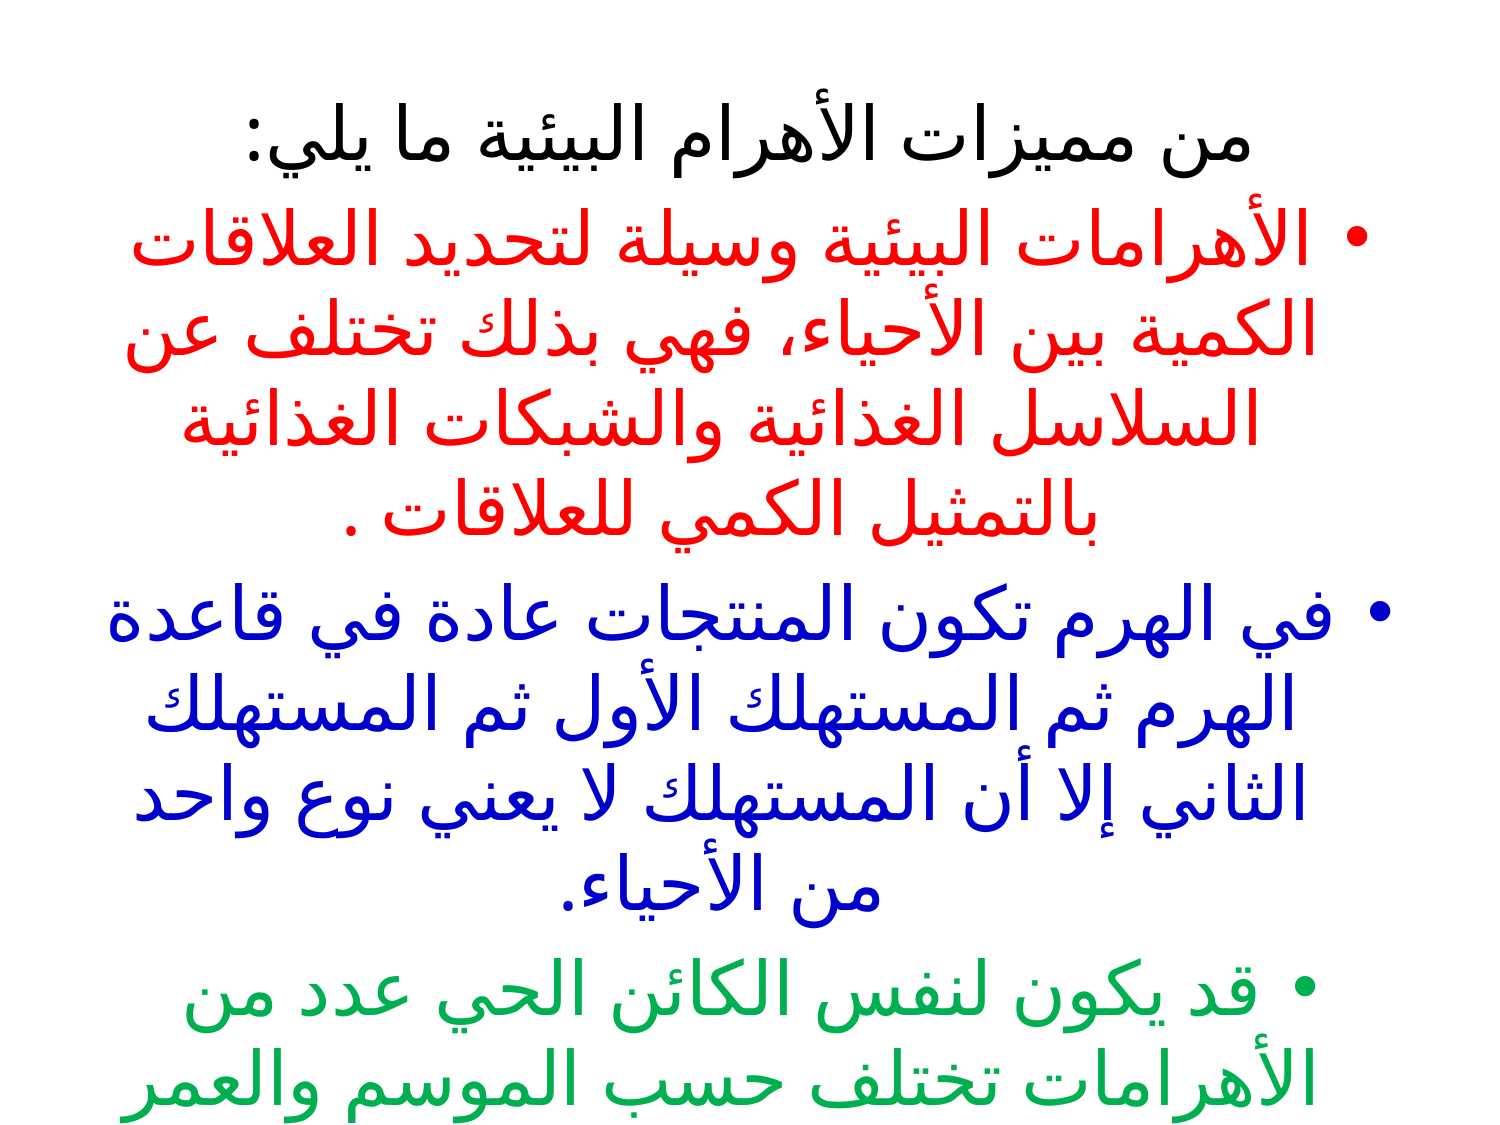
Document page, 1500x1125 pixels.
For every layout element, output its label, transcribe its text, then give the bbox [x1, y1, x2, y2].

list من مميزات الأهرام البيئية ما يلي: الأهرامات البيئية وسيلة لتحديد العلاقات الكمية بين الأحياء، فهي بذلك تختلف عن السلاسل الغذائية والشبكات الغذائية بالتمثيل الكمي للعلاقات . في الهرم تكون المنتجات عادة في قاعدة الهرم ثم المستهلك الأول ثم المستهلك الثاني إلا أن المستهلك لا يعني نوع واحد من الأحياء. قد يكون لنفس الكائن الحي عدد من الأهرامات تختلف حسب الموسم والعمر وحسب المنطقة الجغرافية . [75, 78, 1425, 1005]
